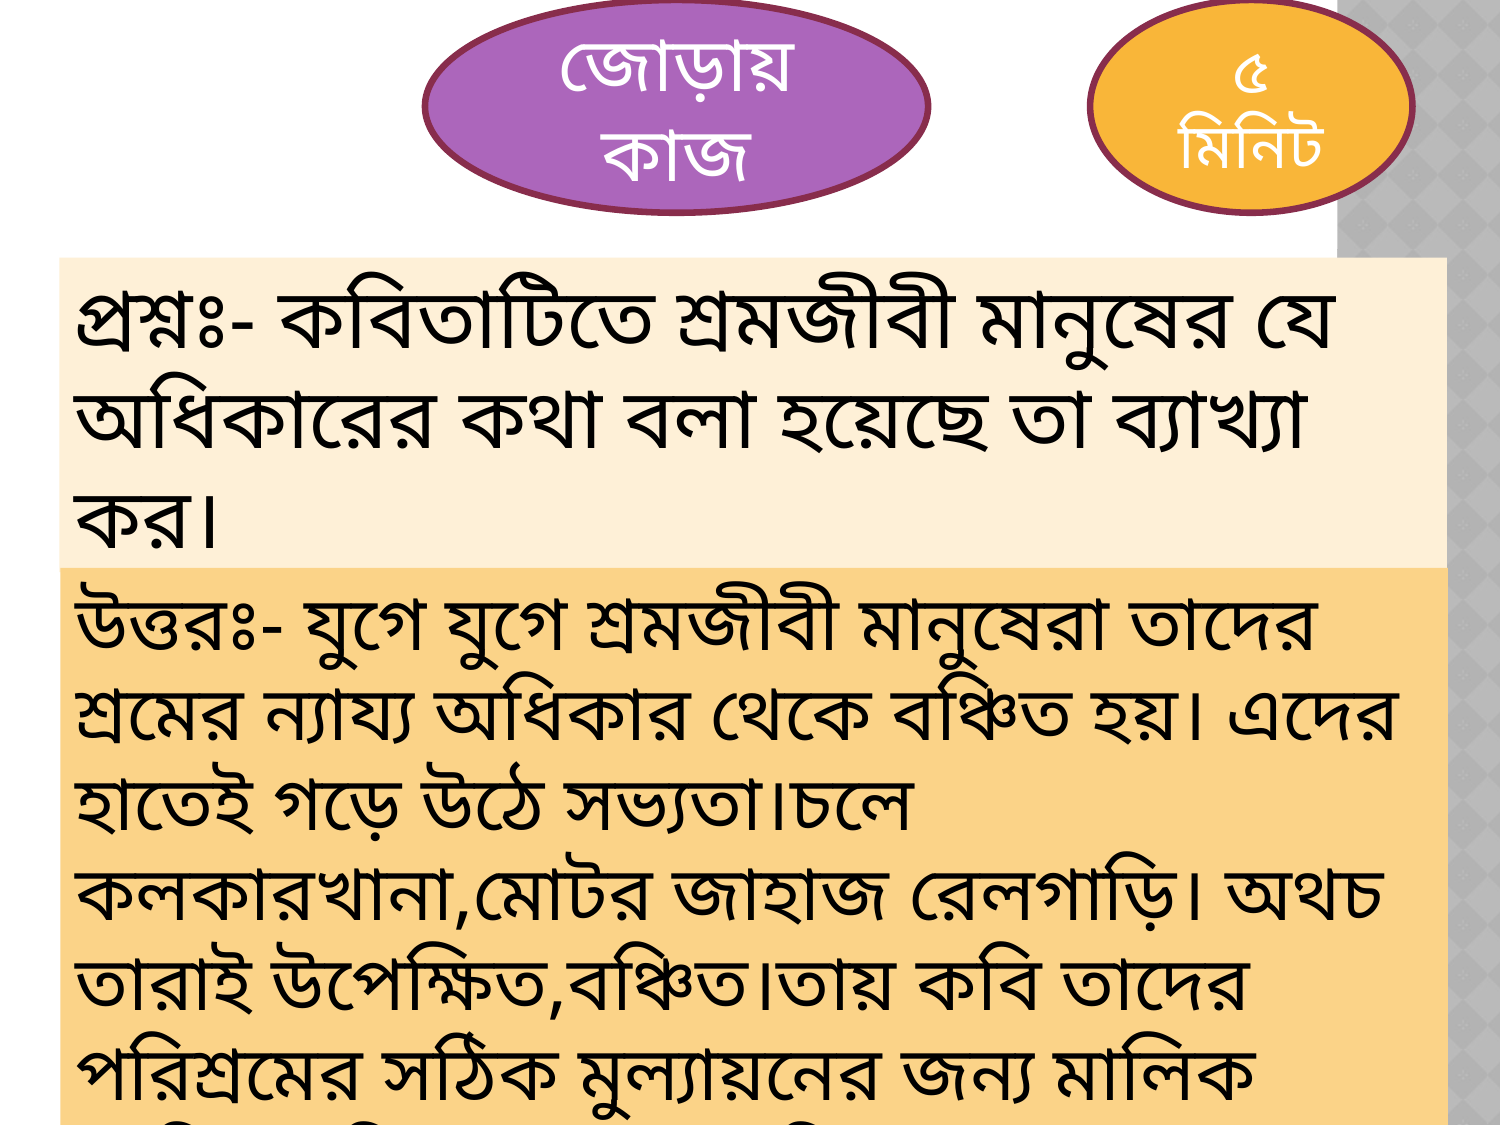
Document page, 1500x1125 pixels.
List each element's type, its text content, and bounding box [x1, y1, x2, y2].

text_box প্রশ্নঃ- কবিতাটিতে শ্রমজীবী মানুষের যে অধিকারের কথা বলা হয়েছে তা ব্যাখ্যা কর। [59, 257, 1447, 573]
text_box উত্তরঃ- যুগে যুগে শ্রমজীবী মানুষেরা তাদের শ্রমের ন্যায্য অধিকার থেকে বঞ্চিত হয়। এদের হাতেই গড়ে উঠে সভ্যতা।চলে কলকারখানা,মোটর জাহাজ রেলগাড়ি। অথচ তারাই উপেক্ষিত,বঞ্চিত।তায় কবি তাদের পরিশ্রমের সঠিক মুল্যায়নের জন্য মালিক শ্রেণির প্রতি আহবান জানিয়েছেন। [60, 567, 1448, 1125]
text_box জোড়ায় কাজ [421, 0, 932, 217]
text_box ৫ মিনিট [1086, 0, 1416, 217]
